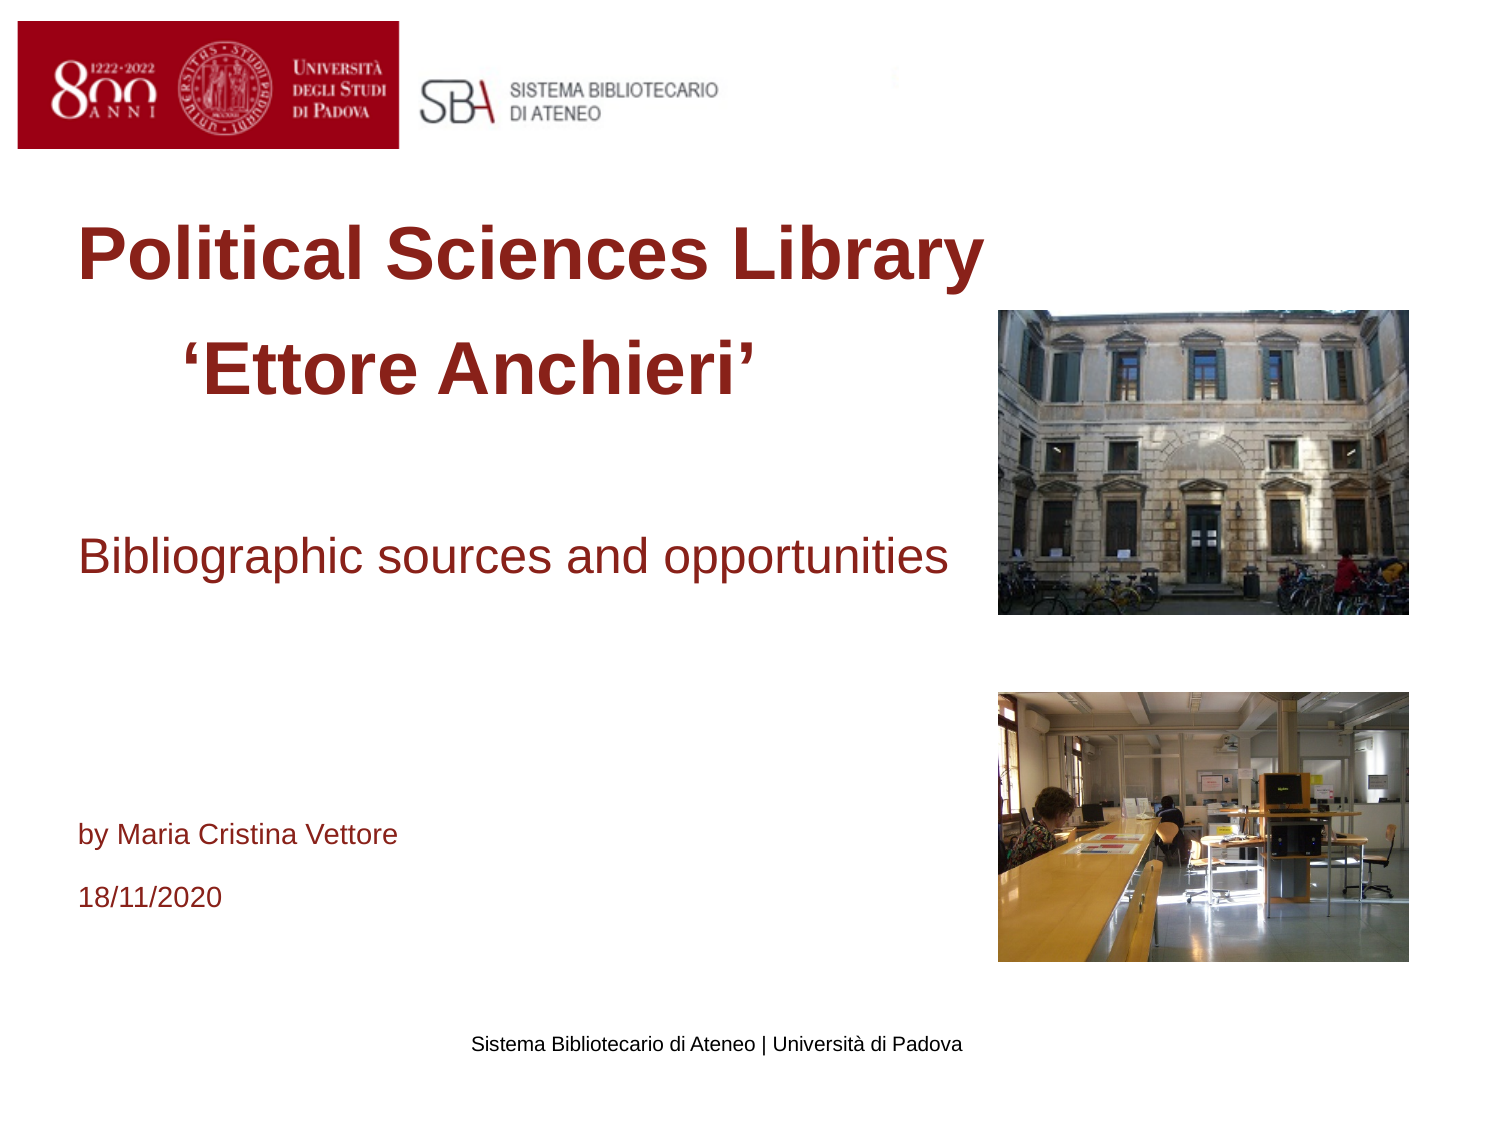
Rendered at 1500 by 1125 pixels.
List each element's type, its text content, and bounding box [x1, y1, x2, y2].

text_box Political Sciences Library ‘Ettore Anchieri’ Bibliographic sources and opportunities by Maria Cristina Vettore 18/11/2020 [76, 208, 1427, 1024]
picture [997, 309, 1410, 615]
text_box Sistema Bibliotecario di Ateneo | Università di Padova [456, 1023, 1044, 1099]
picture [17, 21, 899, 149]
picture [997, 692, 1410, 962]
